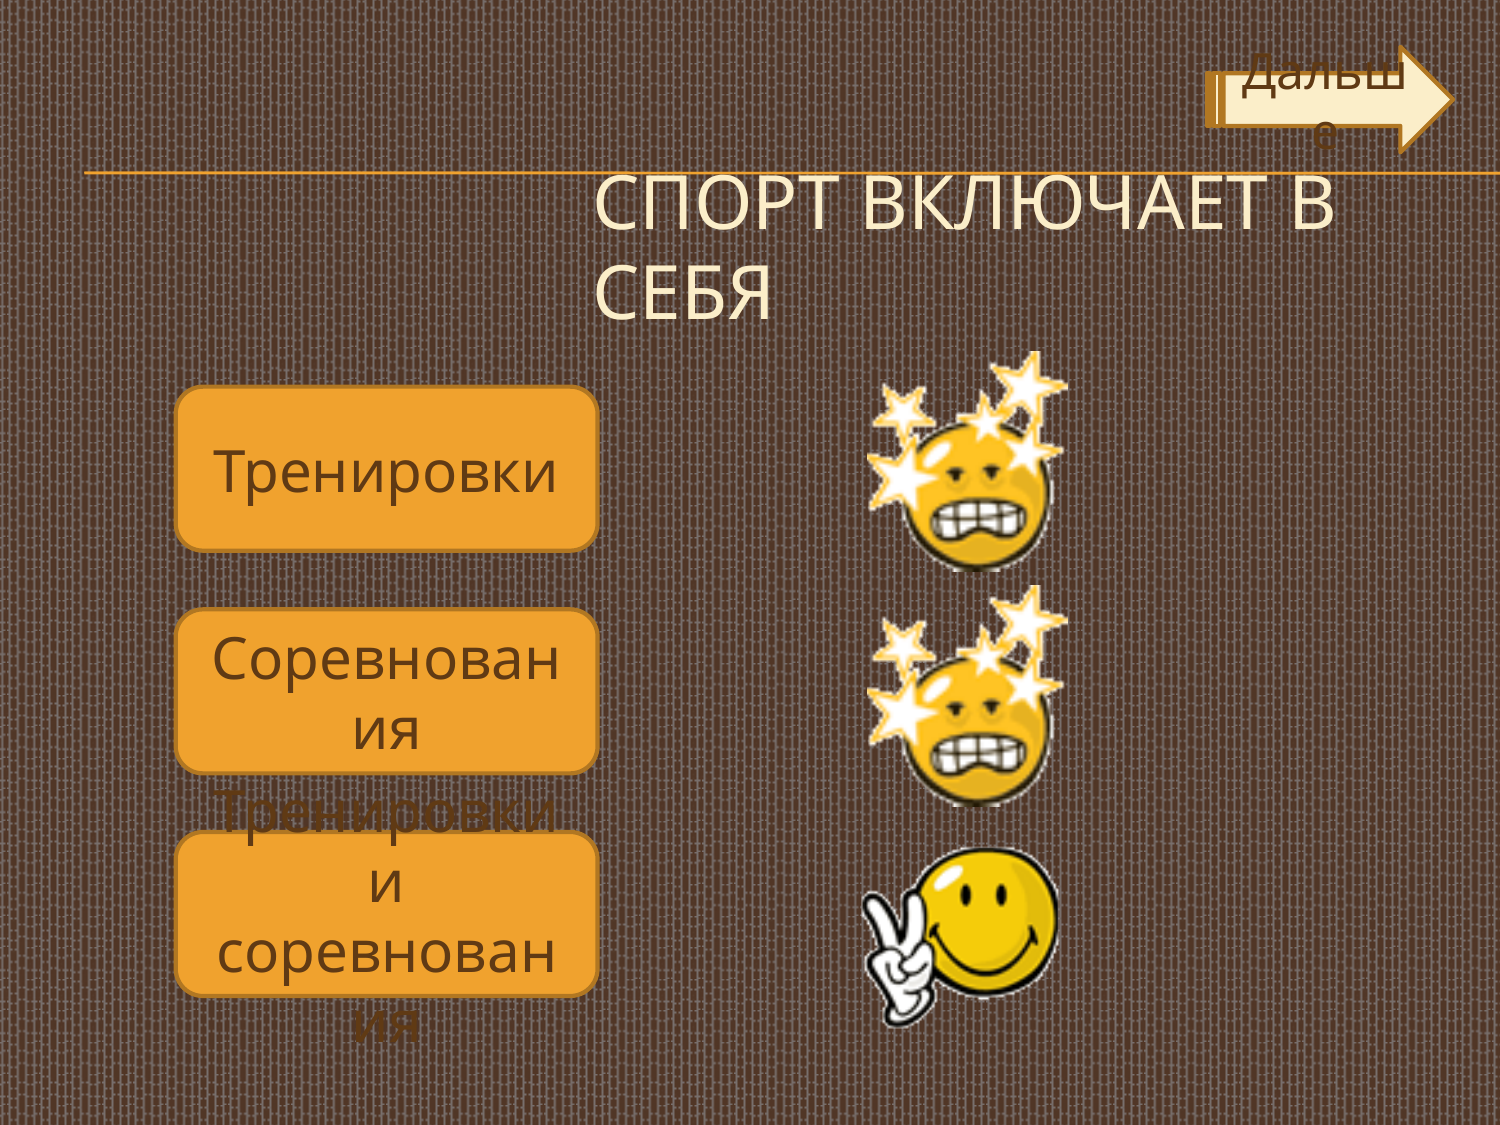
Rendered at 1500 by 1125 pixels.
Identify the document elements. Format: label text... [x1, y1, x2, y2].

picture [866, 585, 1068, 807]
title Спорт включает в себя [577, 175, 1500, 314]
text_box Соревнования [173, 607, 600, 776]
text_box Дальше [1205, 44, 1456, 155]
text_box Тренировки [173, 384, 600, 553]
text_box Тренировки и соревнования [173, 829, 600, 999]
picture [855, 843, 1067, 1035]
picture [866, 351, 1068, 573]
